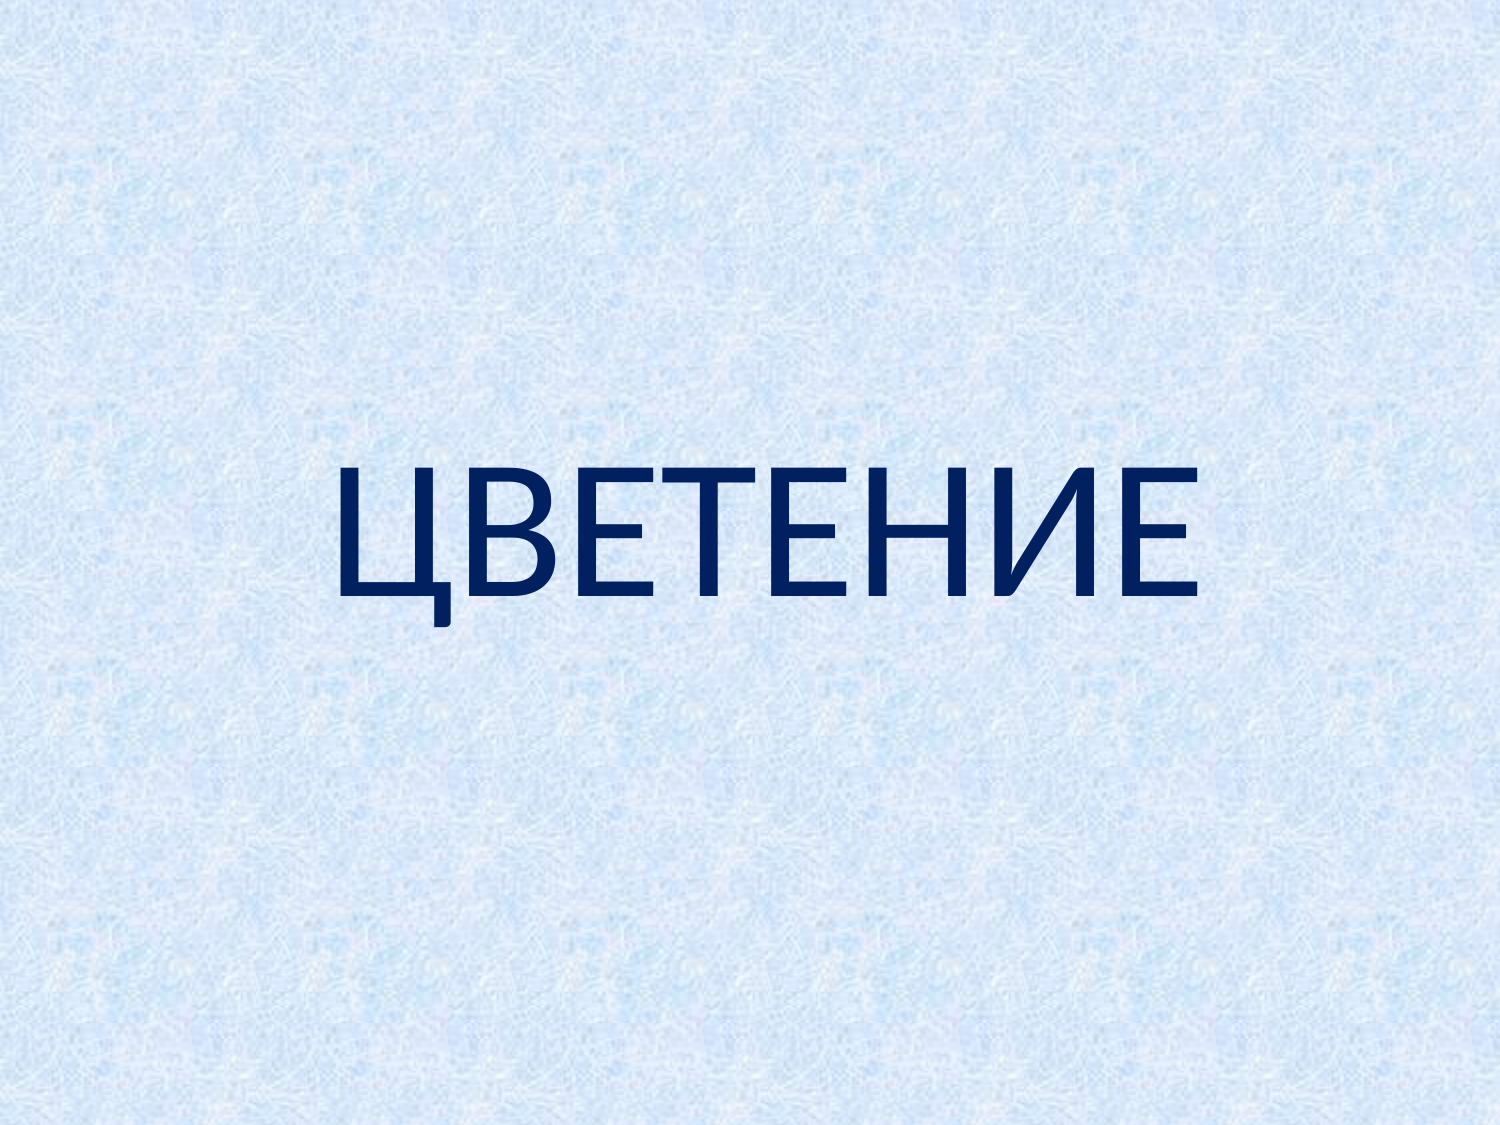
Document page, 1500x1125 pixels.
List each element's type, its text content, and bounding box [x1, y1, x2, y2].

list ЦВЕТЕНИЕ [105, 199, 1430, 987]
picture [0, 0, 1500, 1125]
